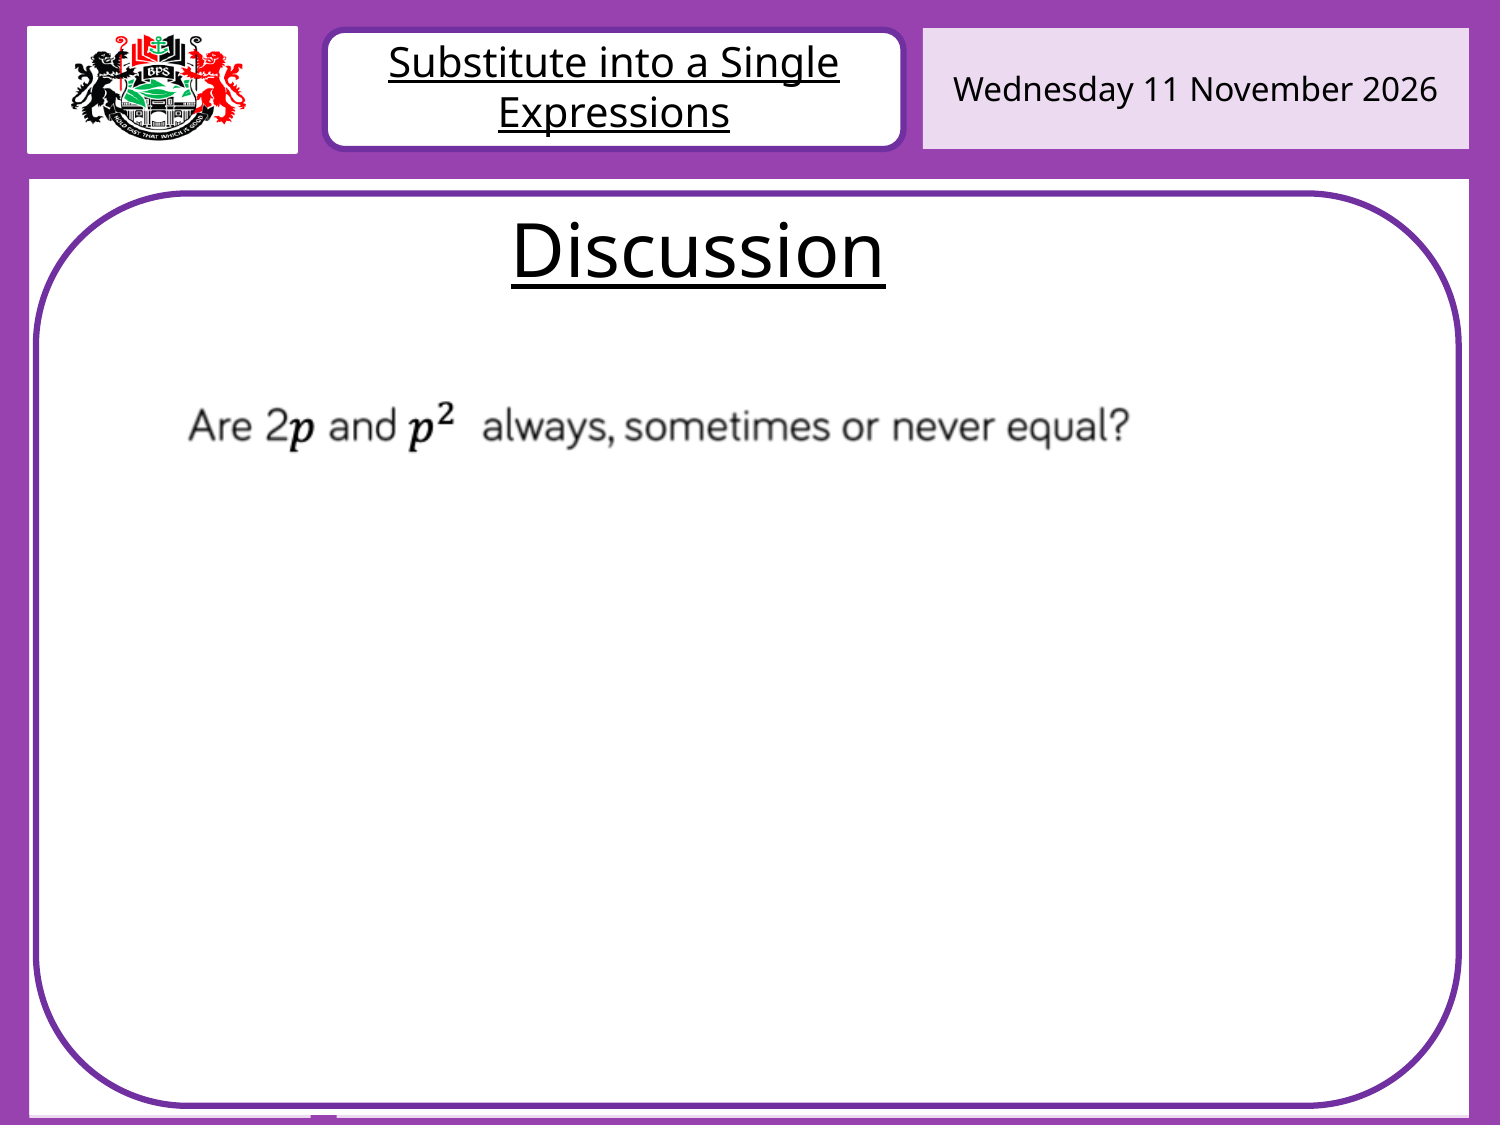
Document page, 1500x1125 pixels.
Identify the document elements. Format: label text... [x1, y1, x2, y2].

text_box [33, 191, 1461, 1108]
text_box Substitute into a Single Expressions [361, 27, 867, 143]
text_box [322, 27, 906, 152]
text_box Discussion [445, 195, 951, 301]
picture [0, 0, 1500, 1125]
